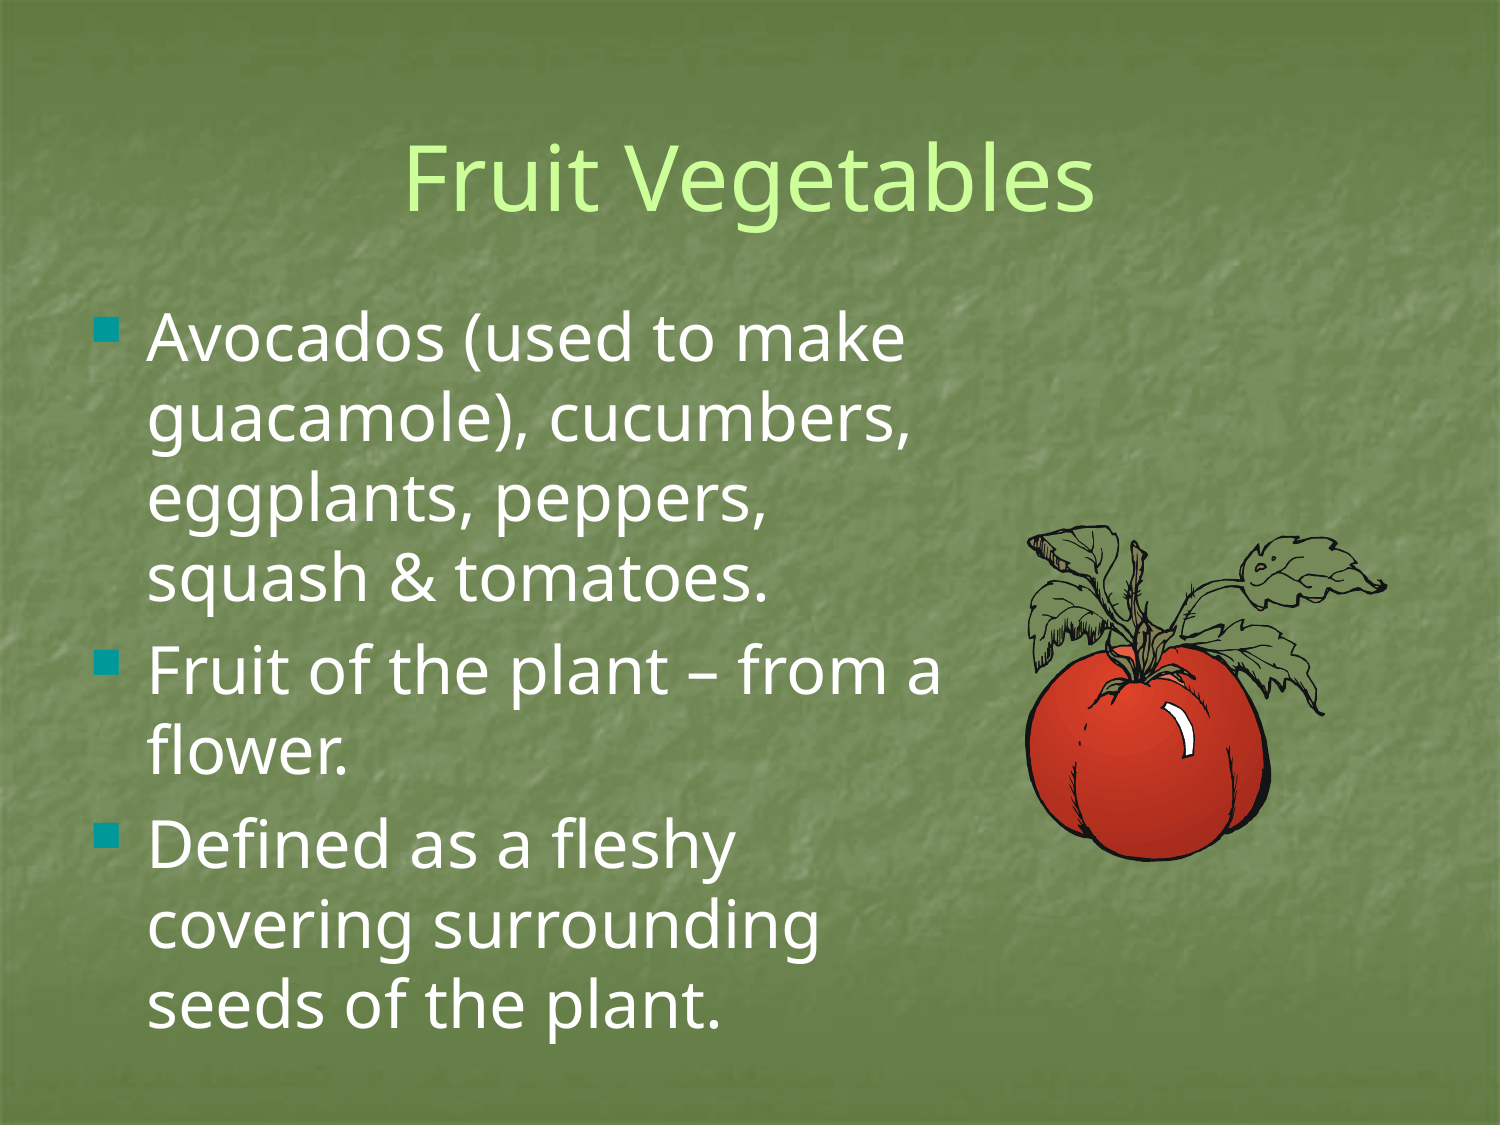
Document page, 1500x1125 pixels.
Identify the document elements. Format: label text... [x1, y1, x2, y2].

list Avocados (used to make guacamole), cucumbers, eggplants, peppers, squash & tomatoes. Fruit of the plant – from a flower. Defined as a fleshy covering surrounding seeds of the plant. [74, 287, 963, 1001]
title Fruit Vegetables [74, 62, 1426, 288]
picture [1024, 524, 1388, 863]
